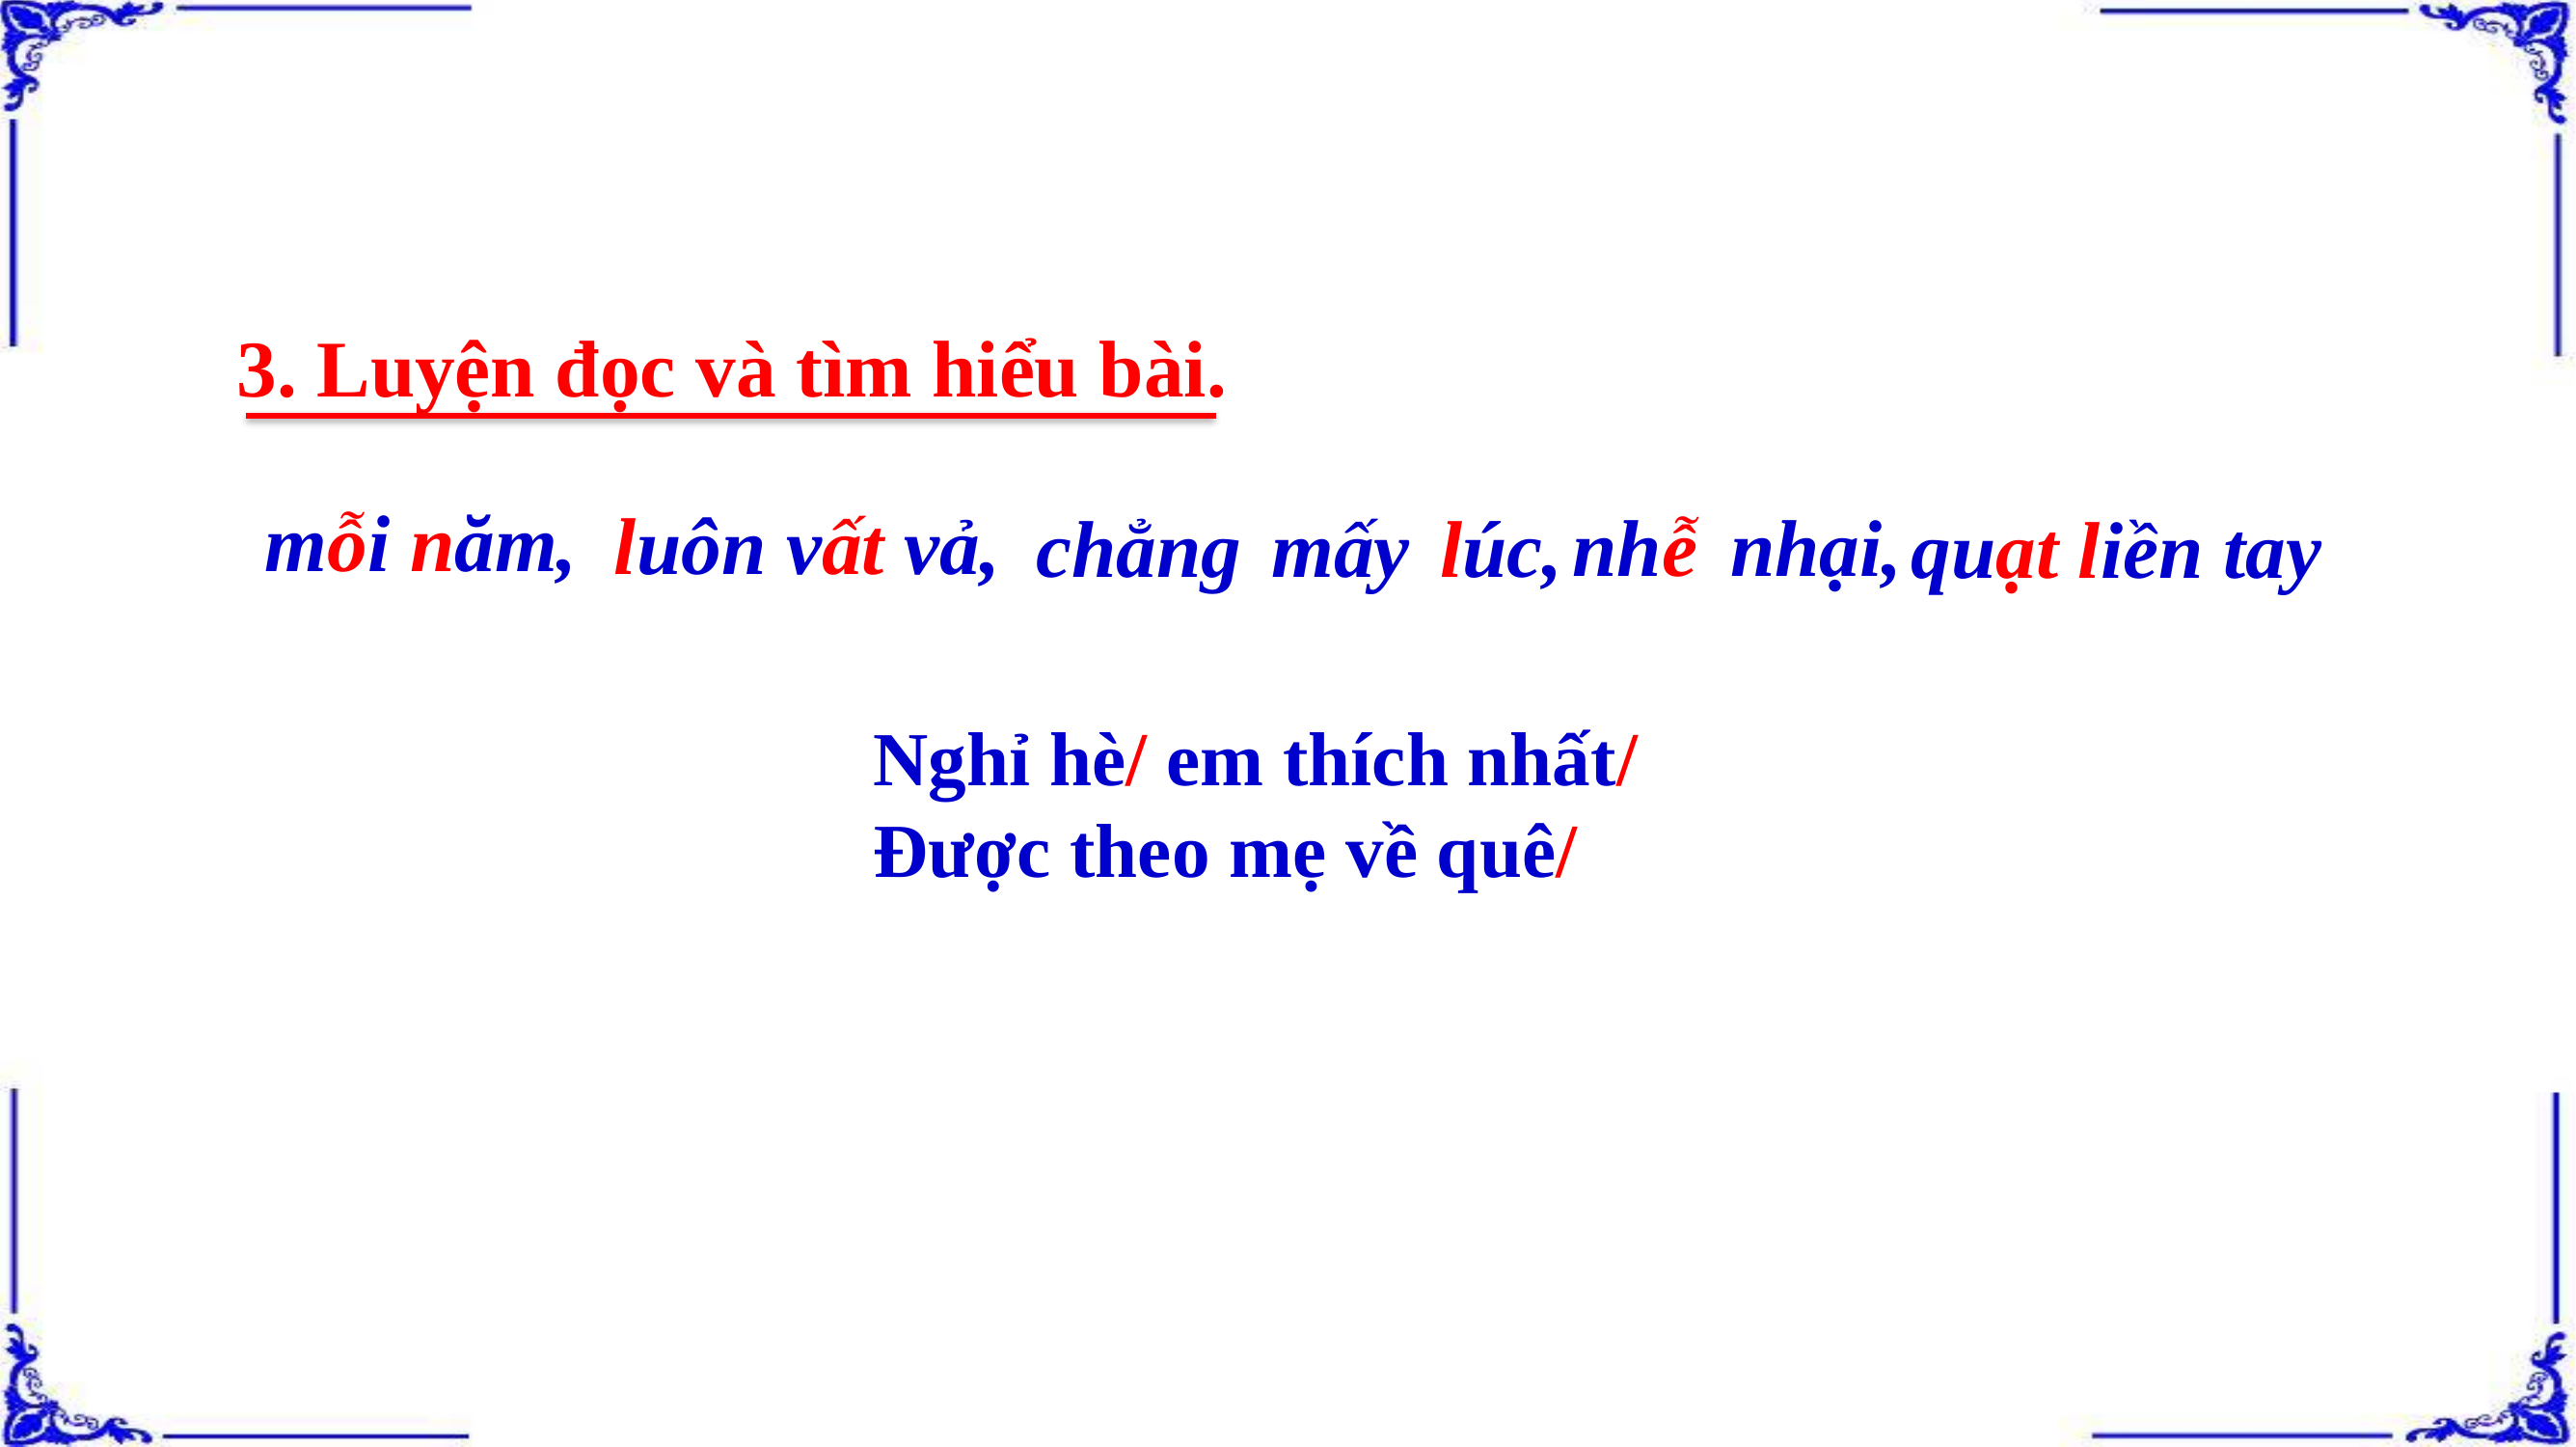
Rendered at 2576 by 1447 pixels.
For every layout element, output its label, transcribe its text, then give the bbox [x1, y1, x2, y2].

text_box luôn vất vả, [600, 486, 1119, 598]
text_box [222, 309, 1296, 422]
text_box Nghỉ hè/ em thích nhất/ Được theo mẹ về quê/ [859, 702, 1803, 900]
text_box chẳng mấy lúc, [1022, 489, 1578, 601]
text_box quạt liền tay [1896, 490, 2517, 602]
picture [0, 0, 2576, 1447]
text_box nhễ nhại, [1558, 488, 1916, 600]
text_box mỗi năm, [250, 483, 759, 595]
